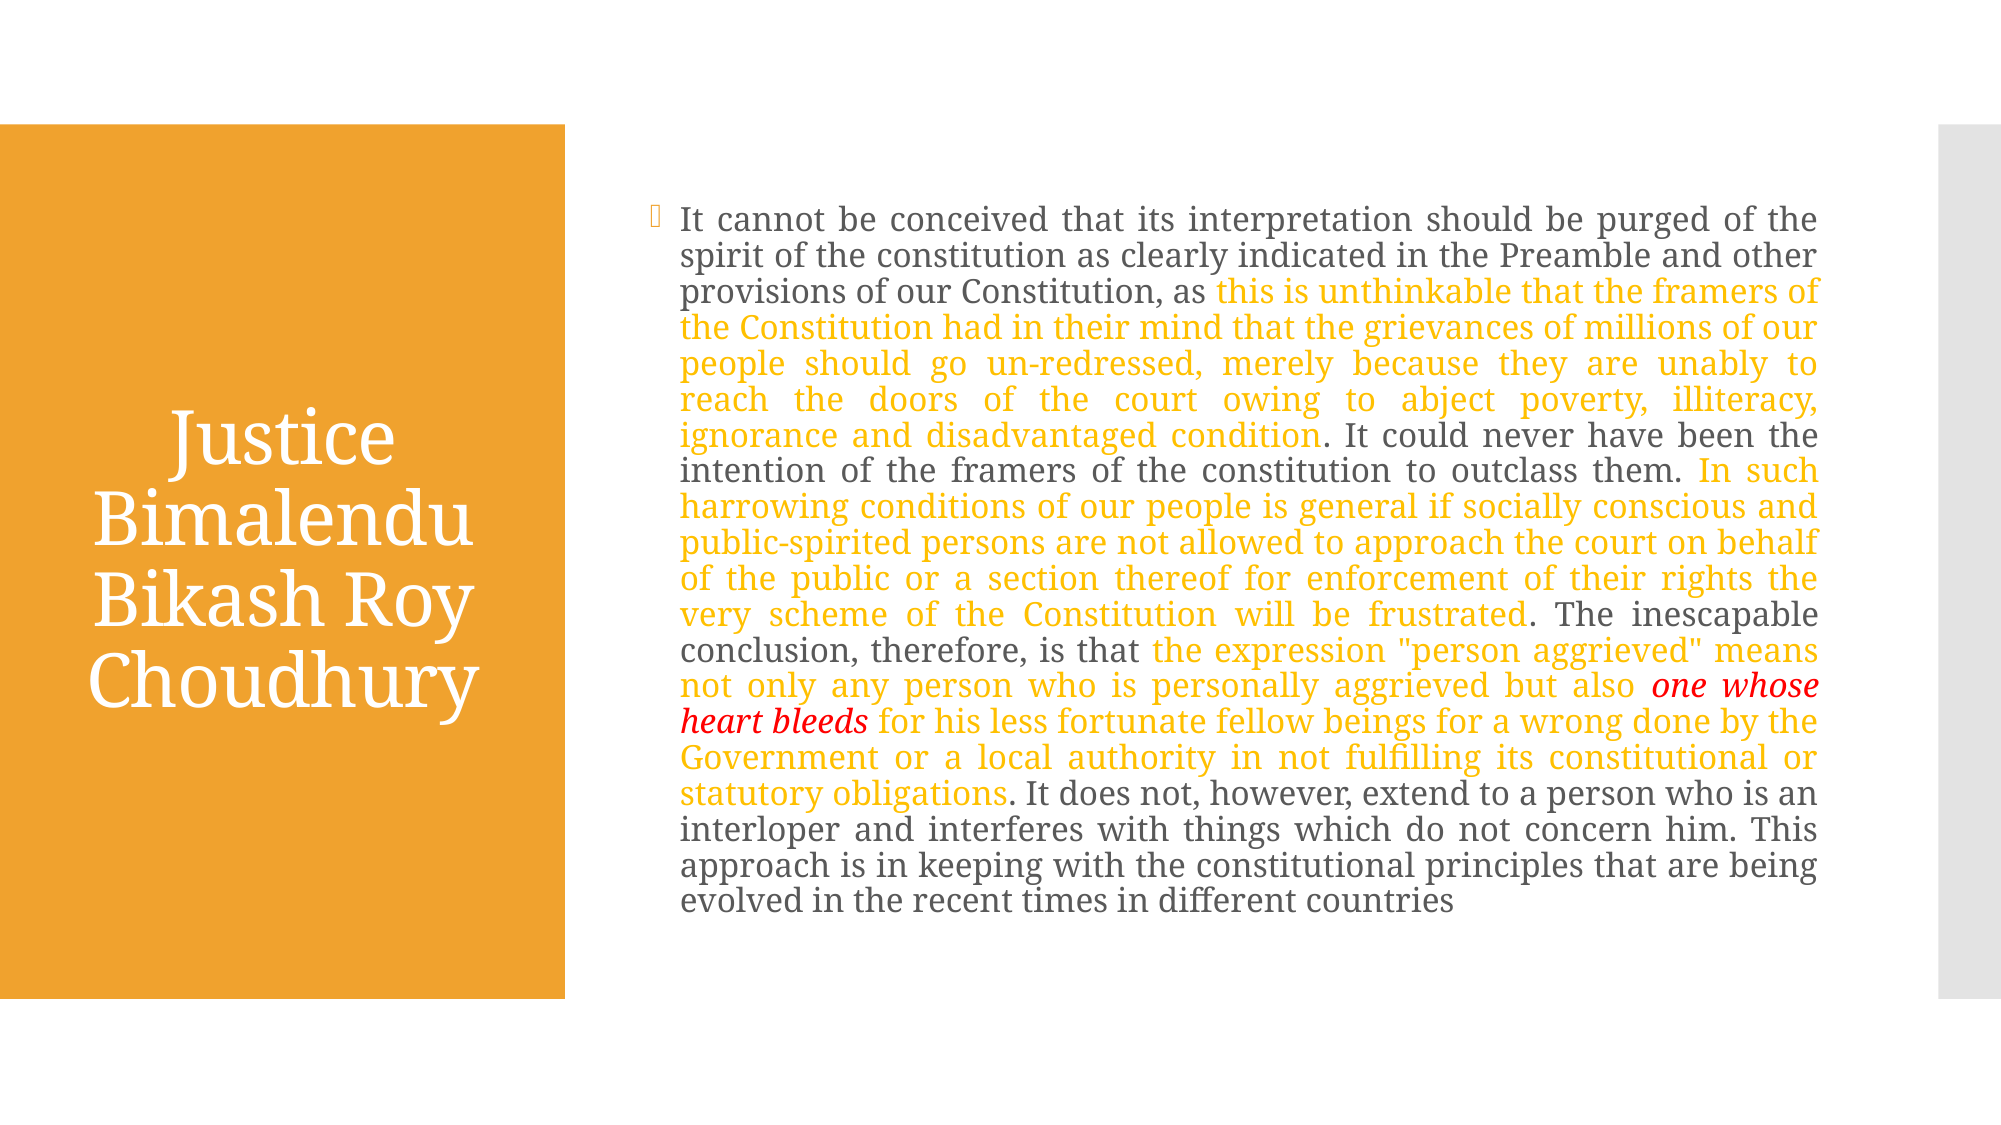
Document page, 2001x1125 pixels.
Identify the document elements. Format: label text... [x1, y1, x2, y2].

title Justice Bimalendu Bikash Roy Choudhury [41, 184, 525, 940]
list It cannot be conceived that its interpretation should be purged of the spirit of the constitution as clearly indicated in the Preamble and other provisions of our Constitution, as this is unthinkable that the framers of the Constitution had in their mind that the grievances of millions of our people should go un-redressed, merely because they are unably to reach the doors of the court owing to abject poverty, illiteracy, ignorance and disadvantaged condition. It could never have been the intention of the framers of the constitution to outclass them. In such harrowing conditions of our people is general if socially conscious and public-spirited persons are not allowed to approach the court on behalf of the public or a section thereof for enforcement of their rights the very scheme of the Constitution will be frustrated. The inescapable conclusion, therefore, is that the expression "person aggrieved" means not only any person who is personally aggrieved but also one whose heart bleeds for his less fortunate fellow beings for a wrong done by the Government or a local authority in not fulfilling its constitutional or statutory obligations. It does not, however, extend to a person who is an interloper and interferes with things which do not concern him. This approach is in keeping with the constitutional principles that are being evolved in the recent times in different countries [634, 141, 1835, 982]
